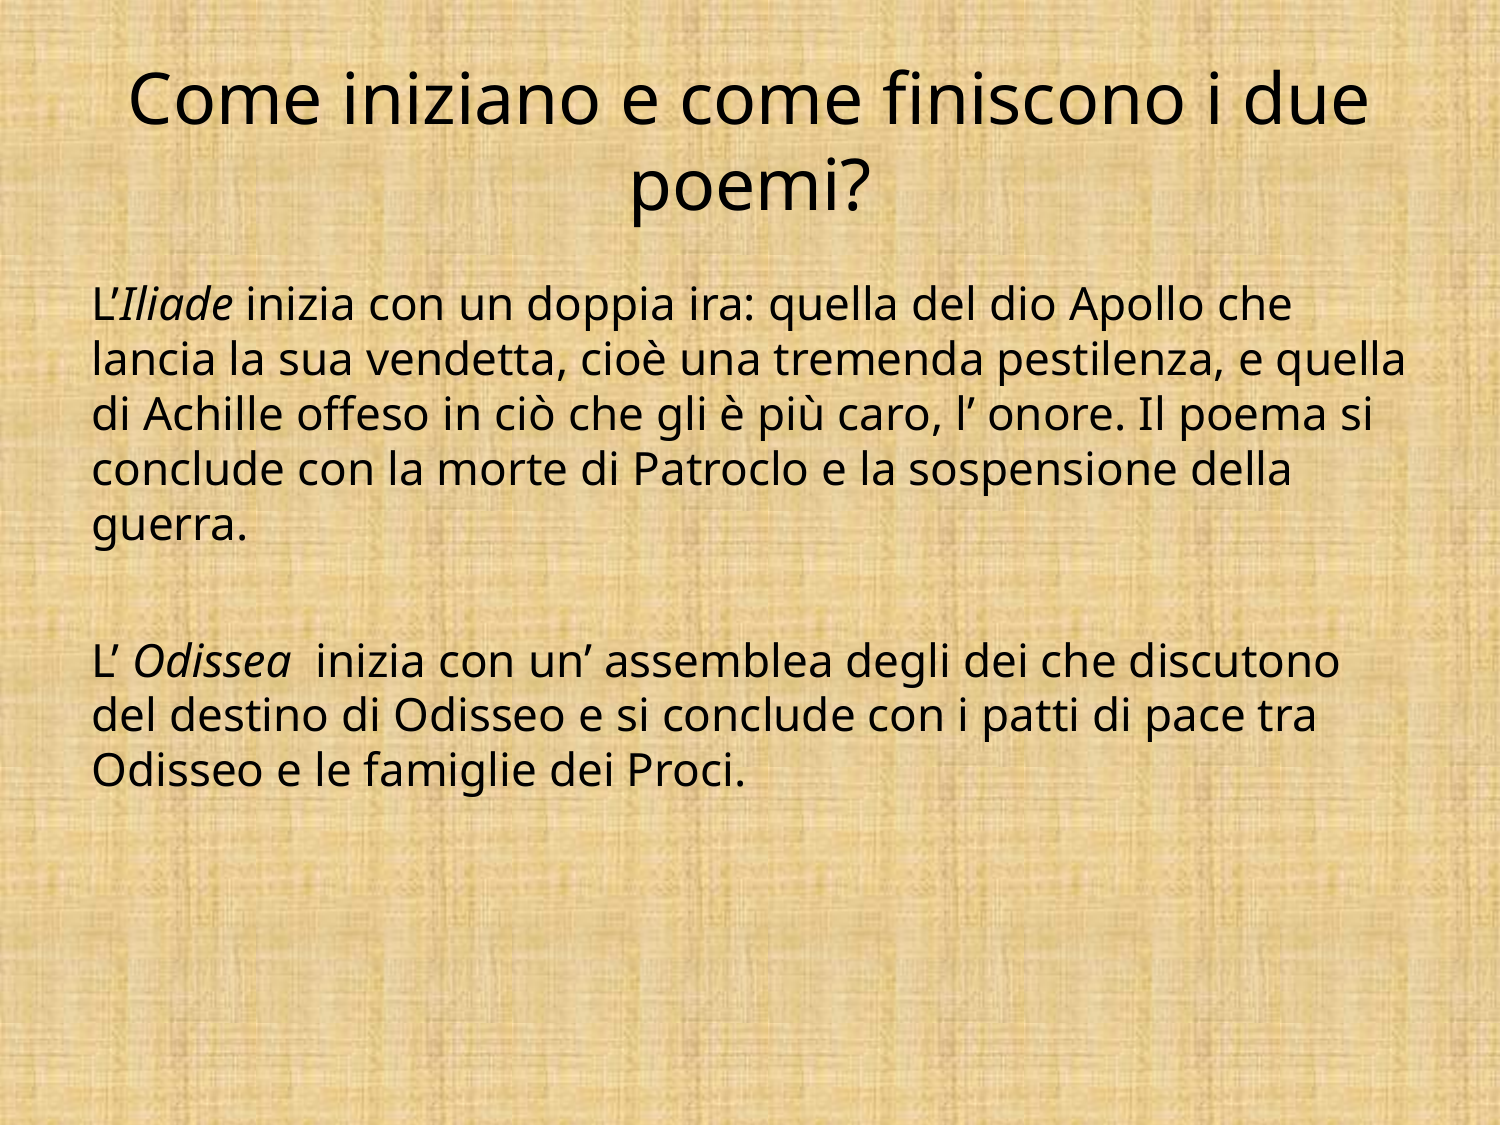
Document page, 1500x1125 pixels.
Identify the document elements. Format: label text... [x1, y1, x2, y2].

title Come iniziano e come finiscono i due poemi? [75, 45, 1425, 233]
list L’Iliade inizia con un doppia ira: quella del dio Apollo che lancia la sua vendetta, cioè una tremenda pestilenza, e quella di Achille offeso in ciò che gli è più caro, l’ onore. Il poema si conclude con la morte di Patroclo e la sospensione della guerra. L’ Odissea inizia con un’ assemblea degli dei che discutono del destino di Odisseo e si conclude con i patti di pace tra Odisseo e le famiglie dei Proci. [76, 267, 1427, 1010]
picture [0, 0, 1500, 1125]
